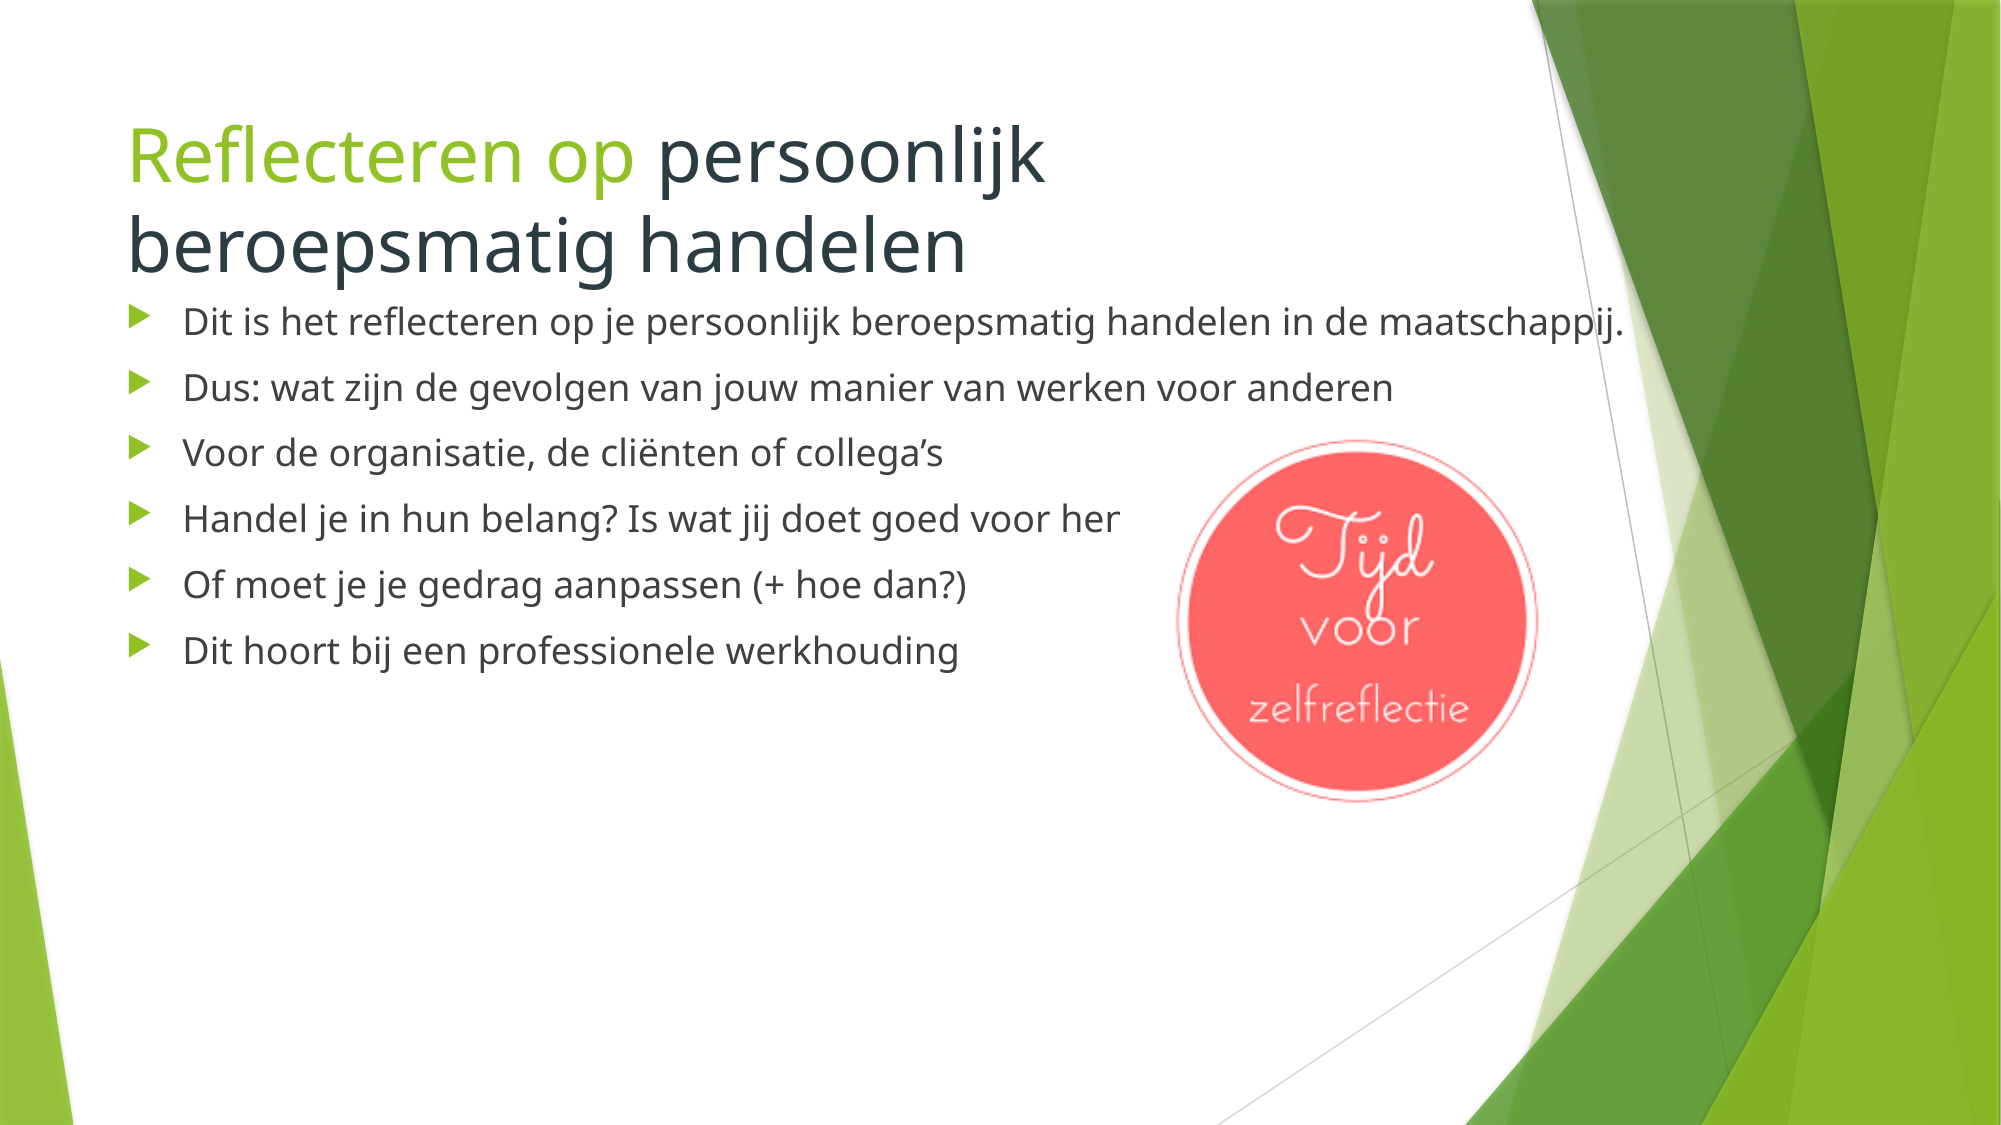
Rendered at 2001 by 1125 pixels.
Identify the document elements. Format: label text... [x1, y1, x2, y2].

title Reflecteren op persoonlijk beroepsmatig handelen [111, 99, 1522, 290]
list Dit is het reflecteren op je persoonlijk beroepsmatig handelen in de maatschappij. Dus: wat zijn de gevolgen van jouw manier van werken voor anderen Voor de organisatie, de cliënten of collega’s Handel je in hun belang? Is wat jij doet goed voor hen? Of moet je je gedrag aanpassen (+ hoe dan?) Dit hoort bij een professionele werkhouding [111, 290, 1736, 927]
picture [1119, 427, 1581, 817]
